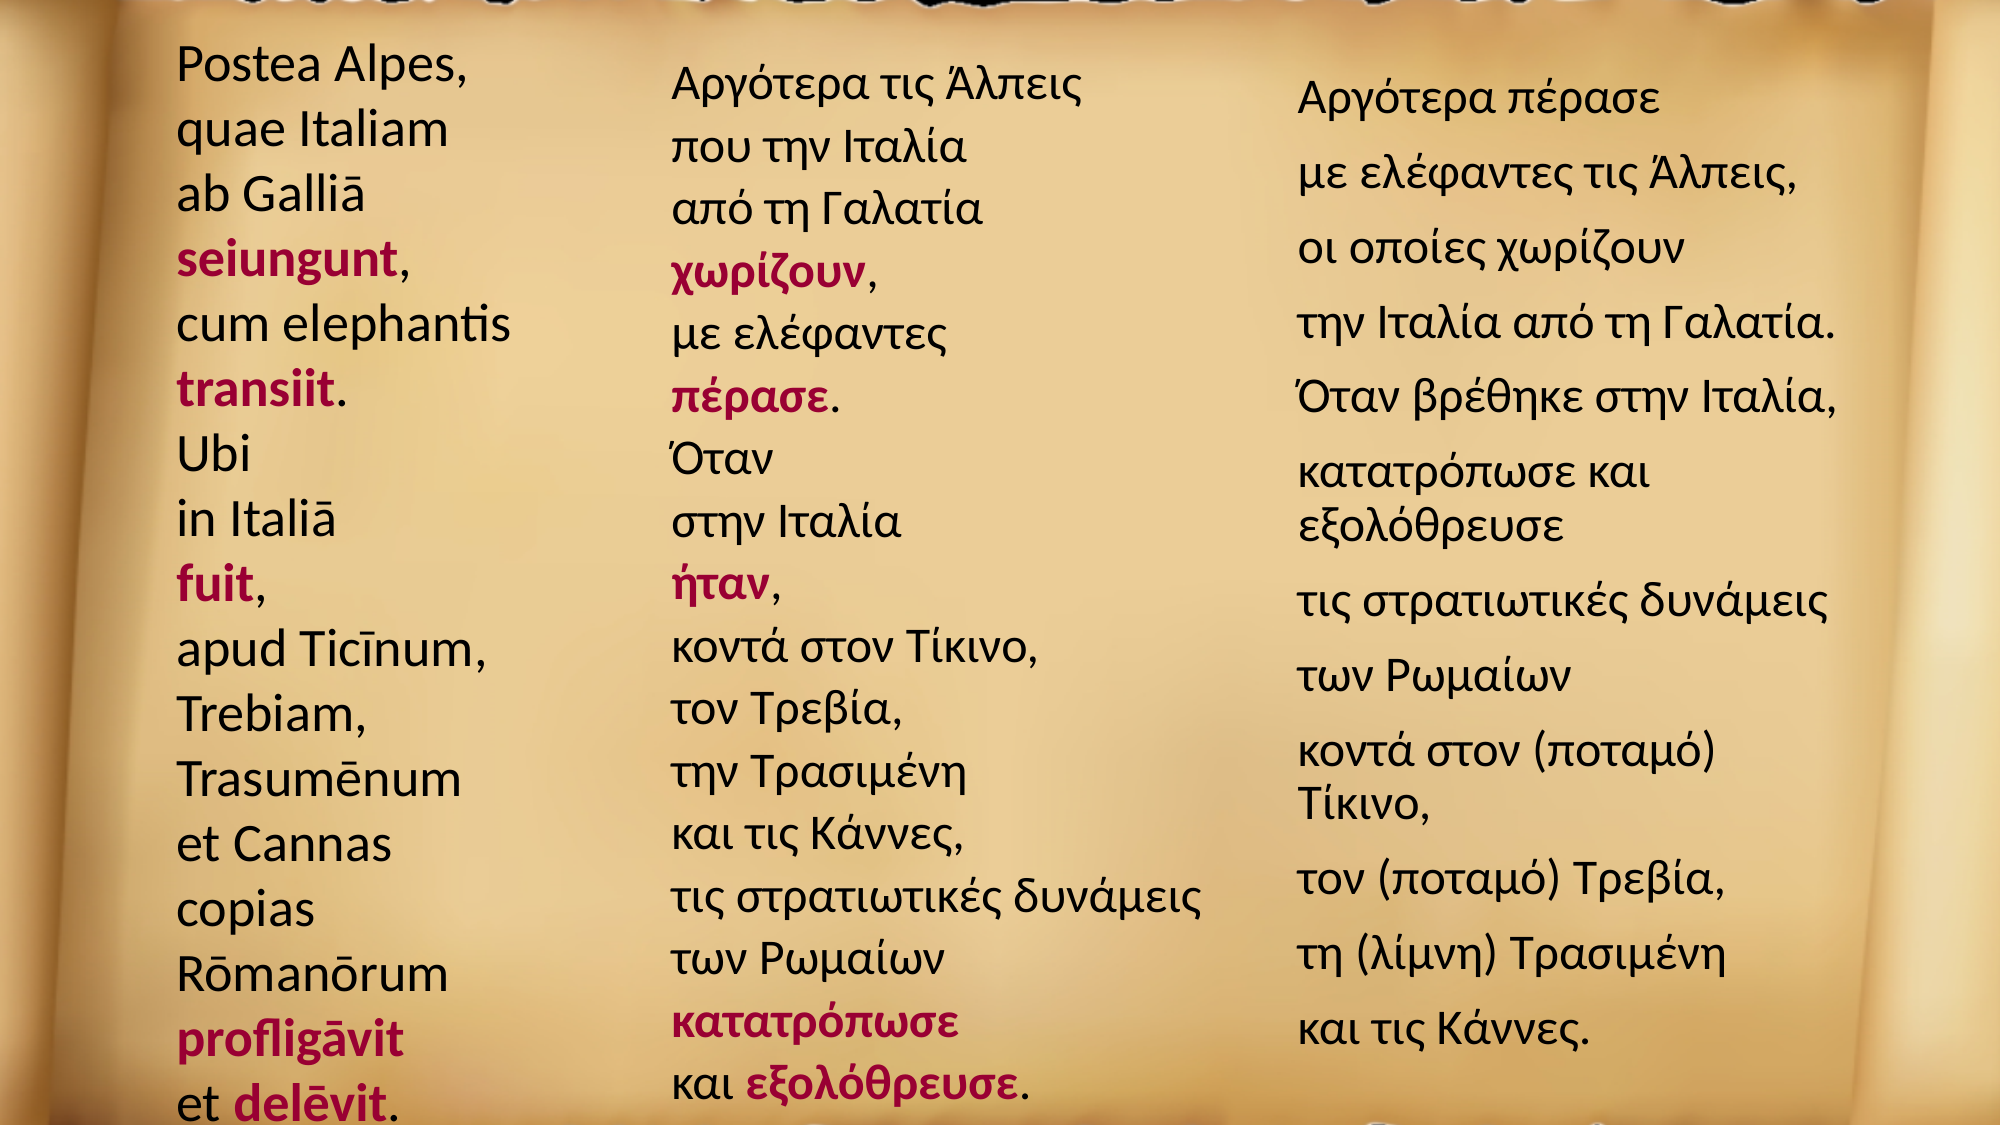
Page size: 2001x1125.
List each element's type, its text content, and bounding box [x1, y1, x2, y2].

text_box Αργότερα πέρασε με ελέφαντες τις Άλπεις, οι οποίες χωρίζουν την Ιταλία από τη Γαλατία. Όταν βρέθηκε στην Ιταλία, κατατρόπωσε και εξολόθρευσε τις στρατιωτικές δυνάμεις των Ρωμαίων κοντά στον (ποταμό) Τίκινο, τον (ποταμό) Τρεβία, τη (λίμνη) Τρασιμένη και τις Κάννες. [1596, 62, 1864, 1106]
text_box Postea Alpes, quae Italiam ab Galliā seiungunt, cum elephantis transiit. Ubi in Italiā fuit, apud Ticīnum, Trebiam, Trasumēnum et Cannas copias Rōmanōrum profligāvit et delēvit. [161, 20, 366, 1106]
picture [0, 0, 2000, 1125]
